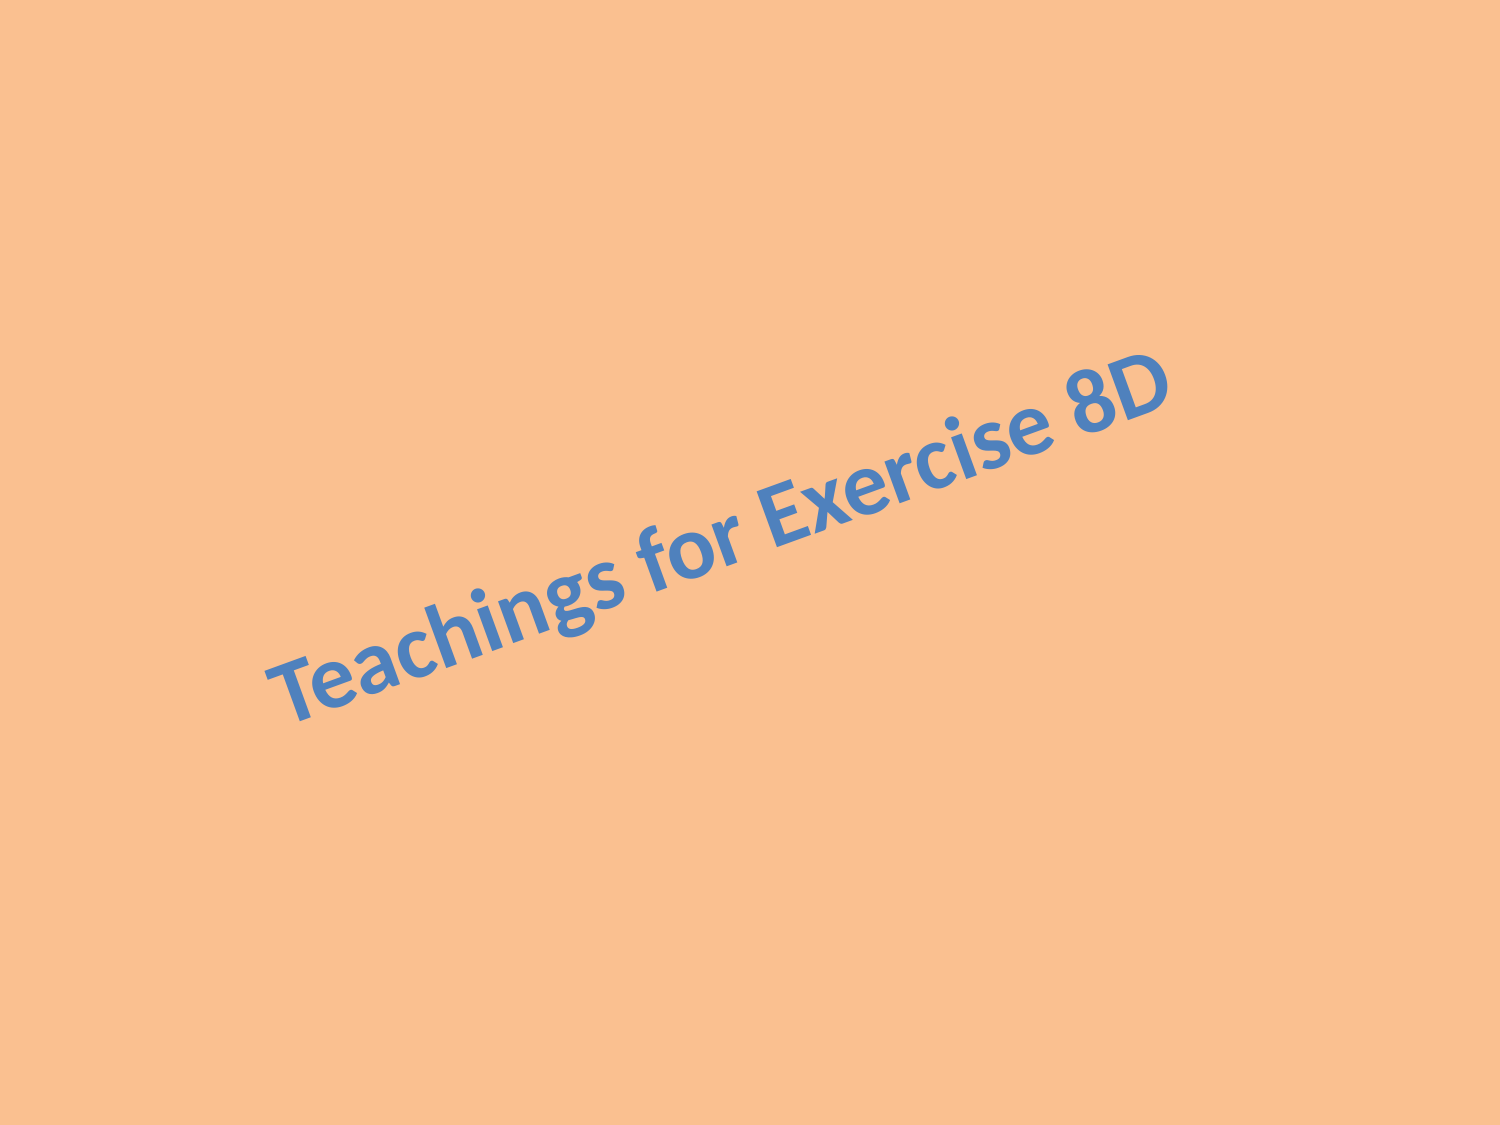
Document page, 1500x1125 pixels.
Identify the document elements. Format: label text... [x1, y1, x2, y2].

text_box [265, 657, 310, 720]
text_box [974, 423, 1010, 462]
text_box [595, 588, 624, 609]
text_box [398, 632, 437, 677]
text_box [313, 662, 356, 707]
text_box [1010, 409, 1053, 454]
text_box [917, 443, 945, 462]
text_box [548, 588, 594, 637]
text_box [499, 592, 549, 642]
text_box [1067, 370, 1115, 432]
text_box [1109, 356, 1167, 419]
text_box [945, 417, 959, 430]
text_box [425, 605, 482, 667]
text_box Teachings for Exercise 8D [259, 462, 1241, 588]
text_box [898, 453, 911, 462]
text_box [355, 647, 399, 694]
text_box [952, 435, 971, 462]
text_box [471, 589, 485, 602]
text_box [478, 607, 502, 650]
